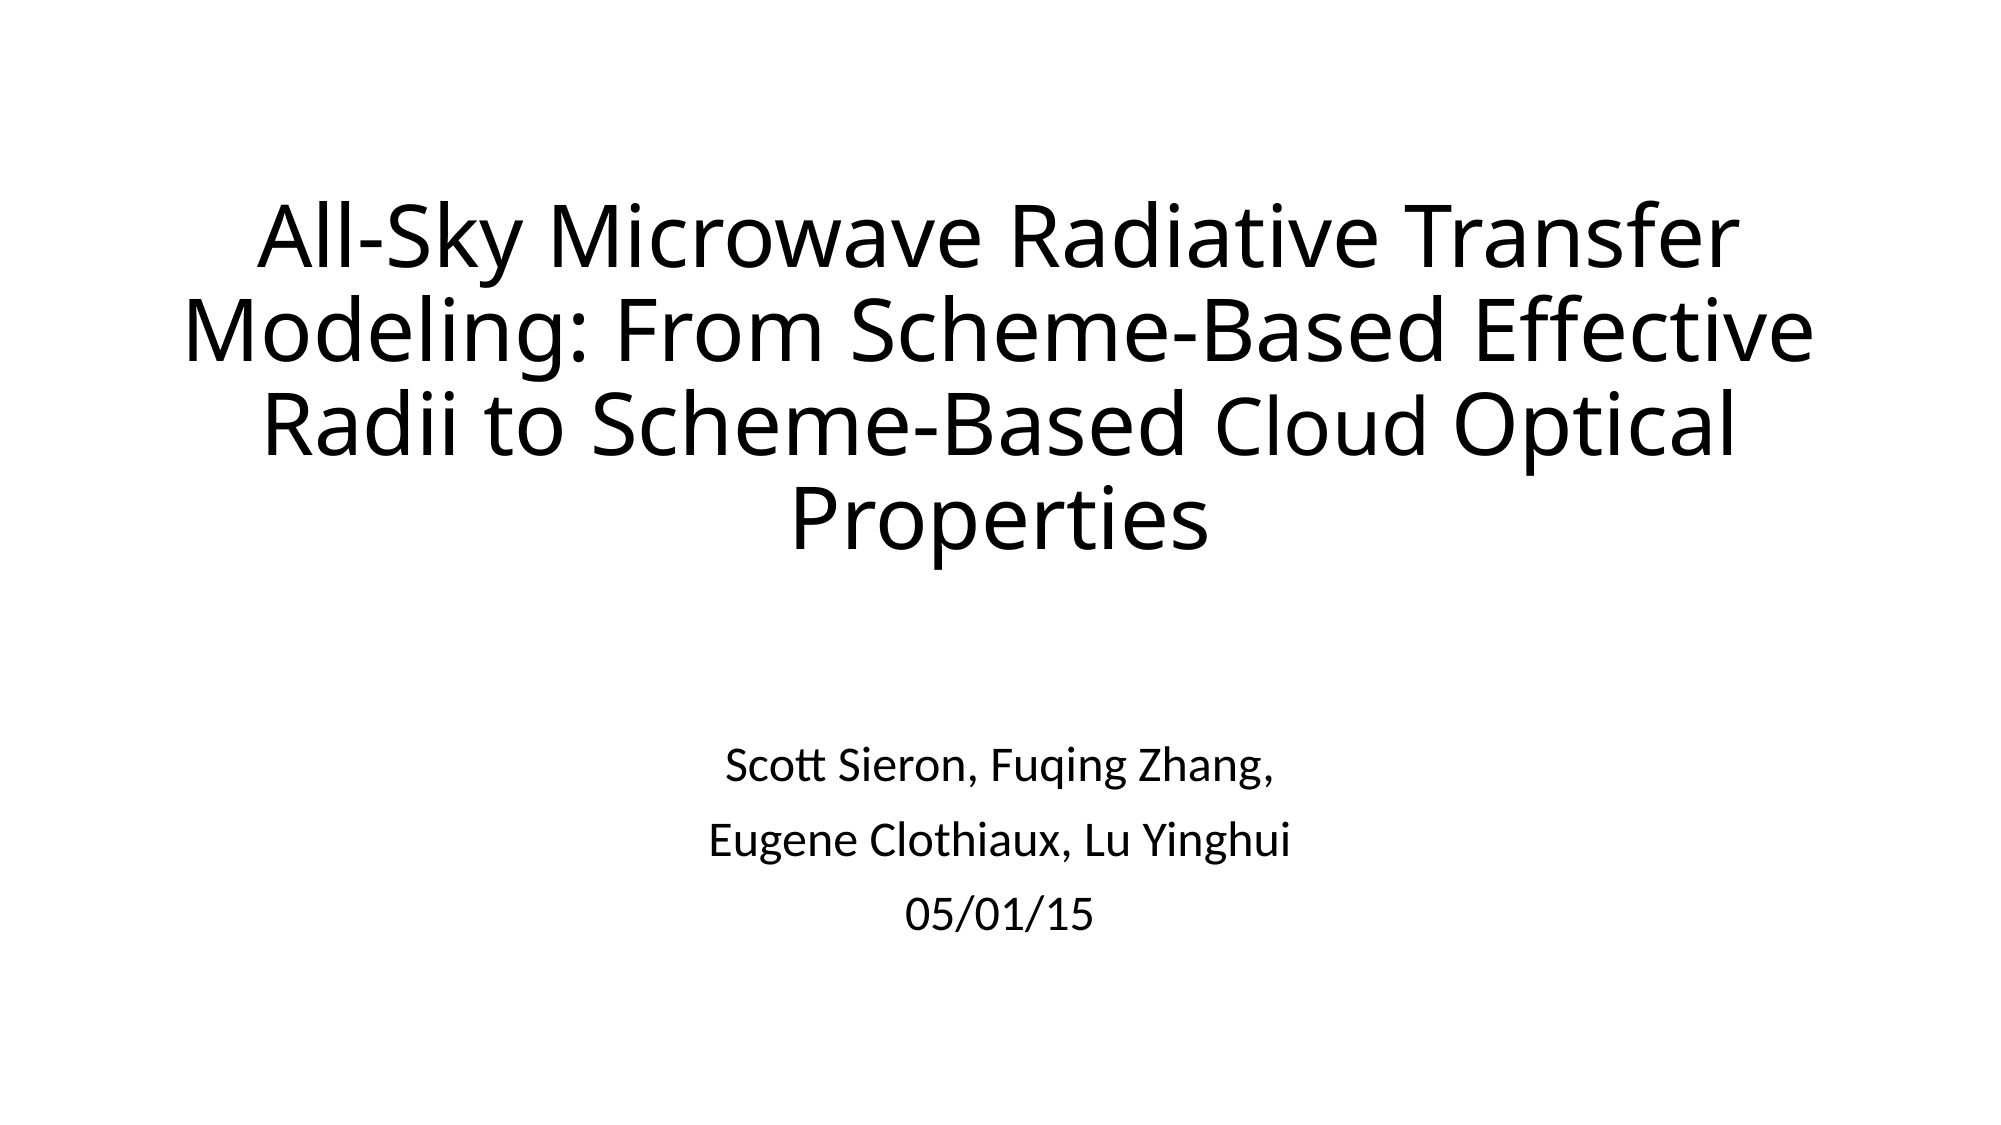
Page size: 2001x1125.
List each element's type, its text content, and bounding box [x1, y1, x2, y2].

title All-Sky Microwave Radiative Transfer Modeling: From Scheme-Based Effective Radii to Scheme-Based Cloud Optical Properties [158, 184, 1842, 576]
subtitle Scott Sieron, Fuqing Zhang, Eugene Clothiaux, Lu Yinghui 05/01/15 [249, 730, 1750, 1003]
